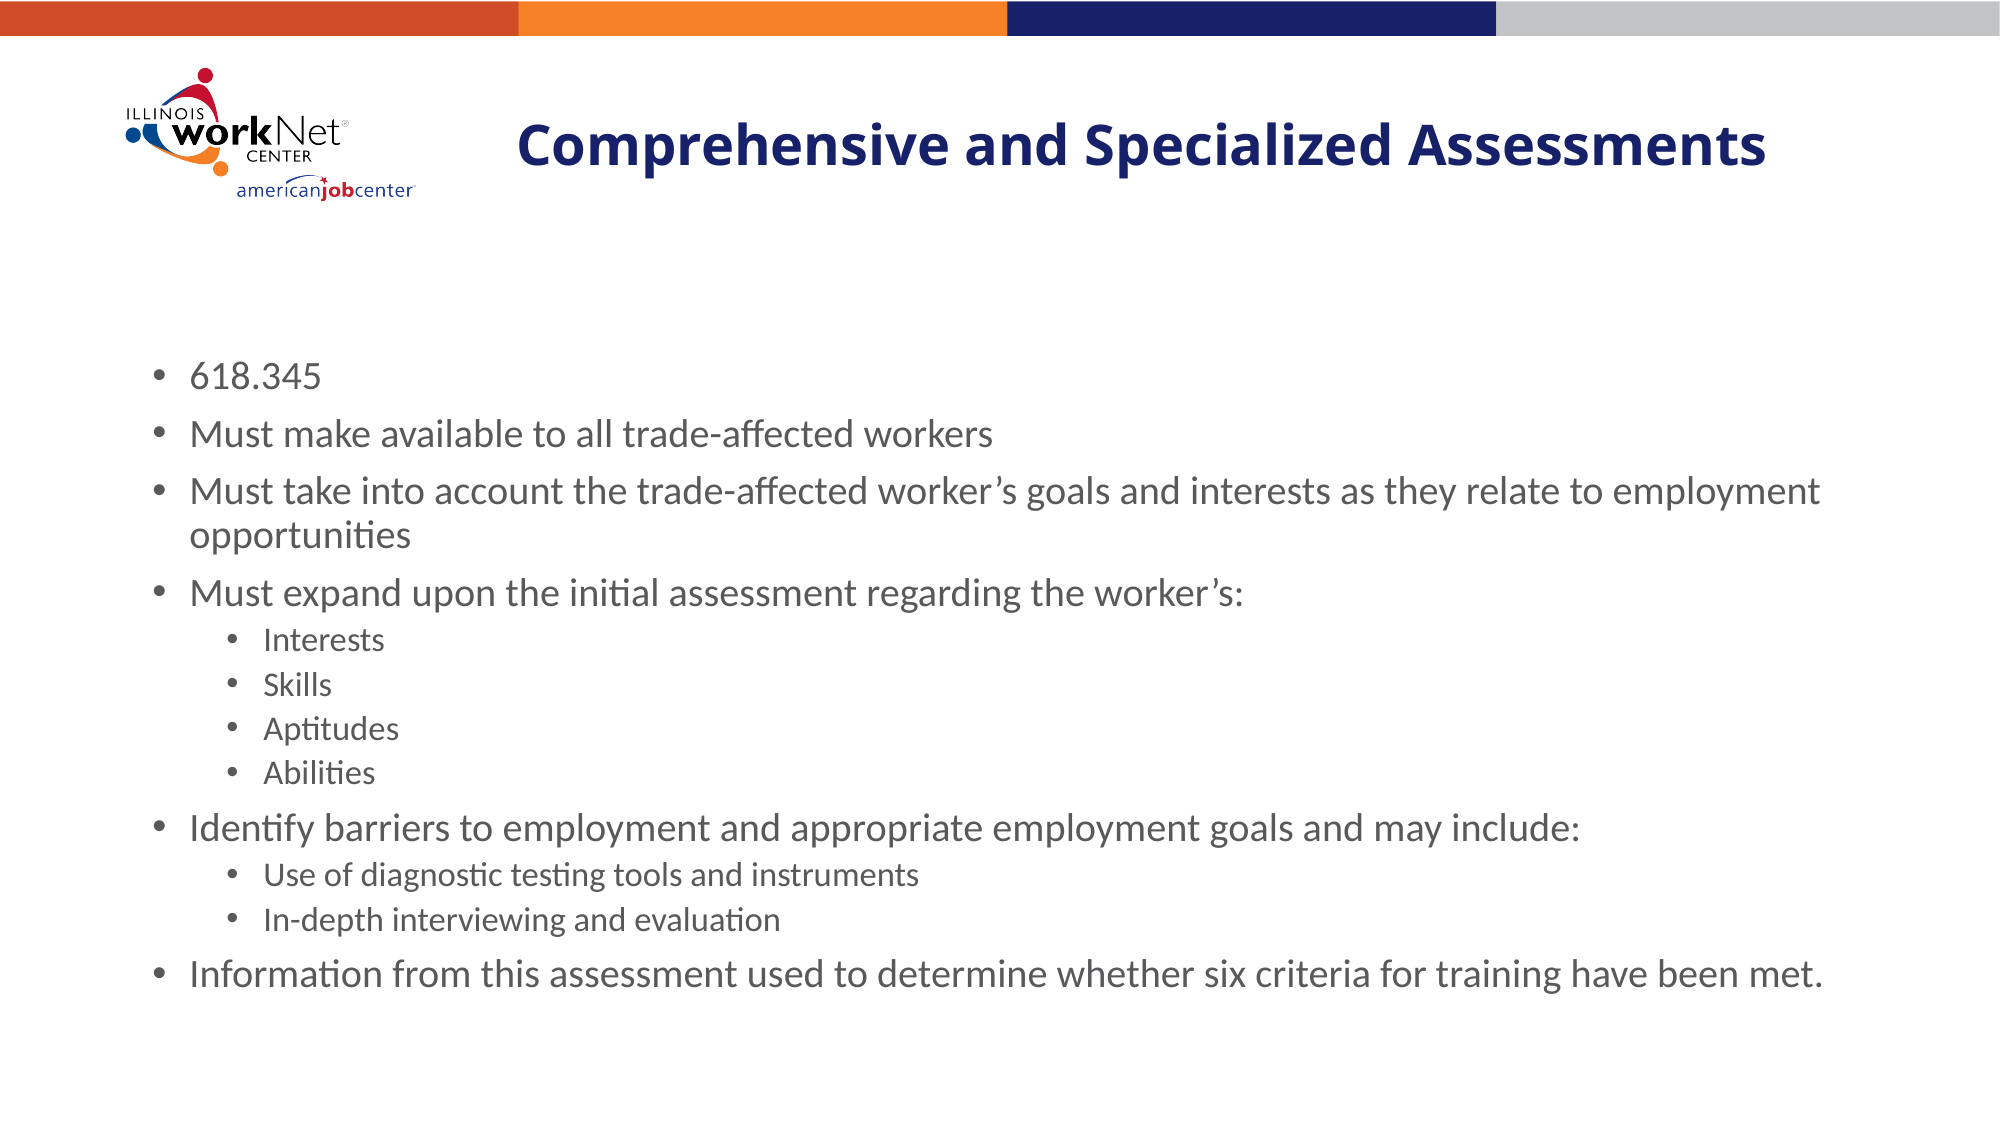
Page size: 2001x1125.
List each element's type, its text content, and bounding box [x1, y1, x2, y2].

list 618.345 Must make available to all trade-affected workers Must take into account the trade-affected worker’s goals and interests as they relate to employment opportunities Must expand upon the initial assessment regarding the worker’s: Interests Skills Aptitudes Abilities Identify barriers to employment and appropriate employment goals and may include: Use of diagnostic testing tools and instruments In-depth interviewing and evaluation Information from this assessment used to determine whether six criteria for training have been met. [137, 347, 1863, 1014]
title Comprehensive and Specialized Assessments [500, 101, 1786, 194]
picture [0, 0, 2000, 1125]
